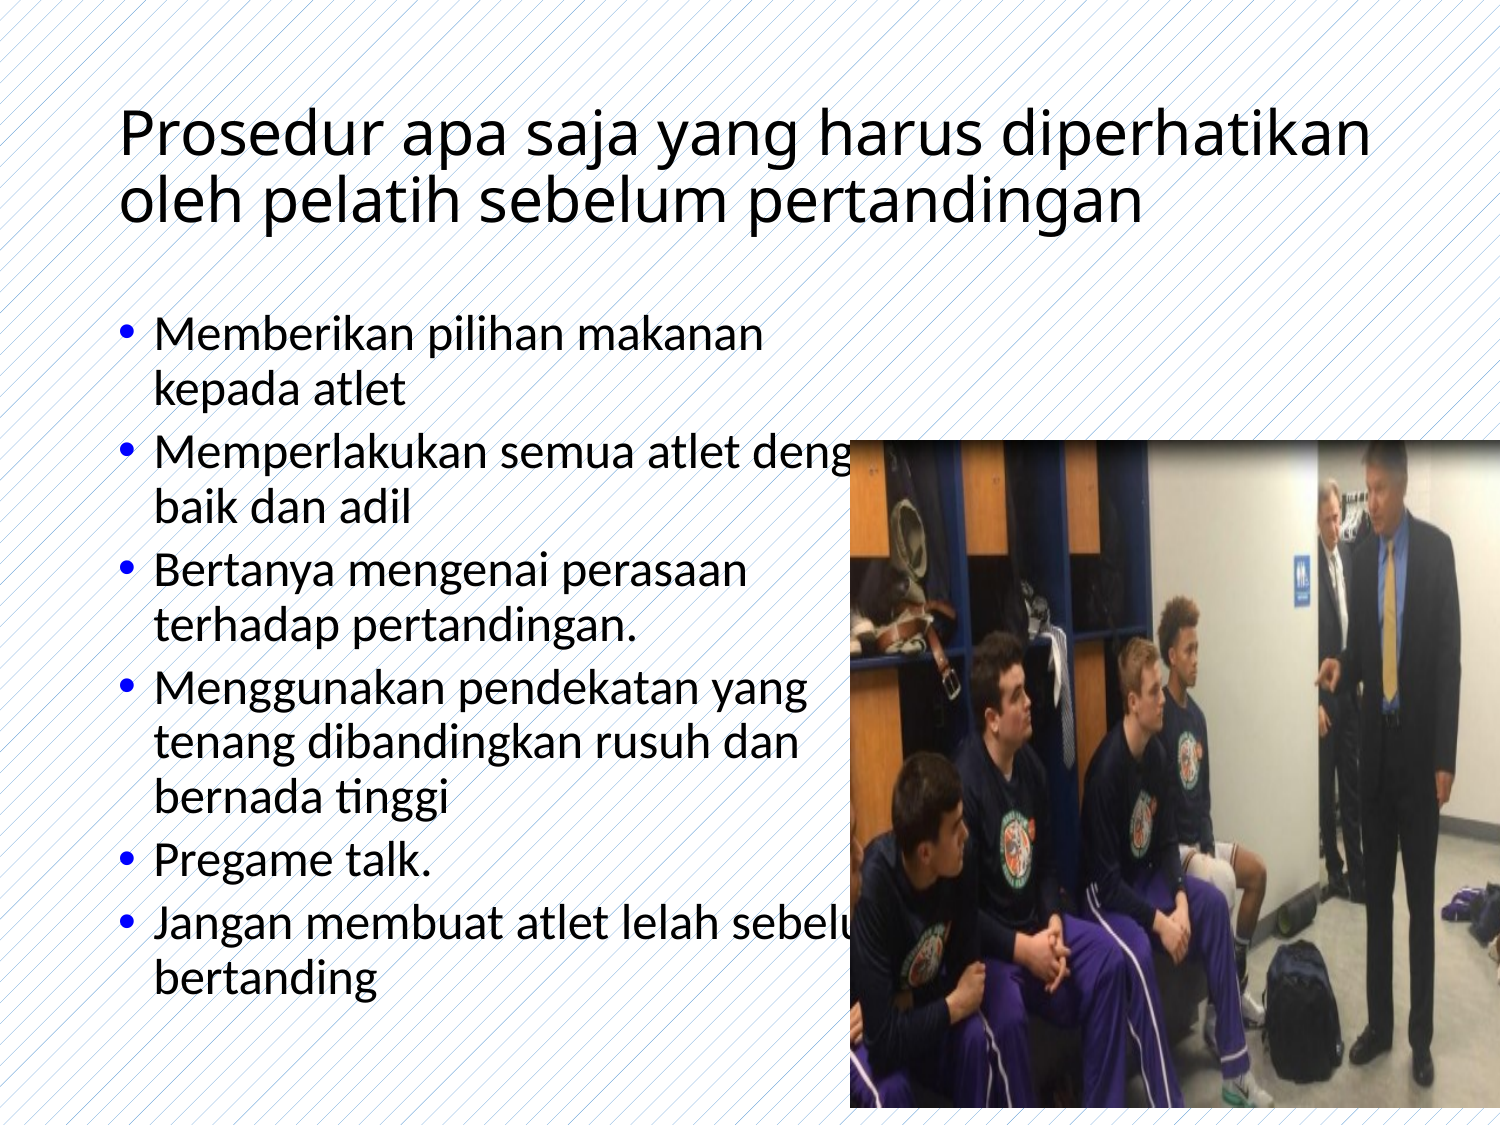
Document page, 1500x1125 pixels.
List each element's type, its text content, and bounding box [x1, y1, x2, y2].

list Memberikan pilihan makanan kepada atlet Memperlakukan semua atlet dengan baik dan adil Bertanya mengenai perasaan terhadap pertandingan. Menggunakan pendekatan yang tenang dibandingkan rusuh dan bernada tinggi Pregame talk. Jangan membuat atlet lelah sebelum bertanding [103, 299, 928, 1014]
picture [850, 440, 1500, 1108]
title Prosedur apa saja yang harus diperhatikan oleh pelatih sebelum pertandingan [103, 59, 1397, 278]
